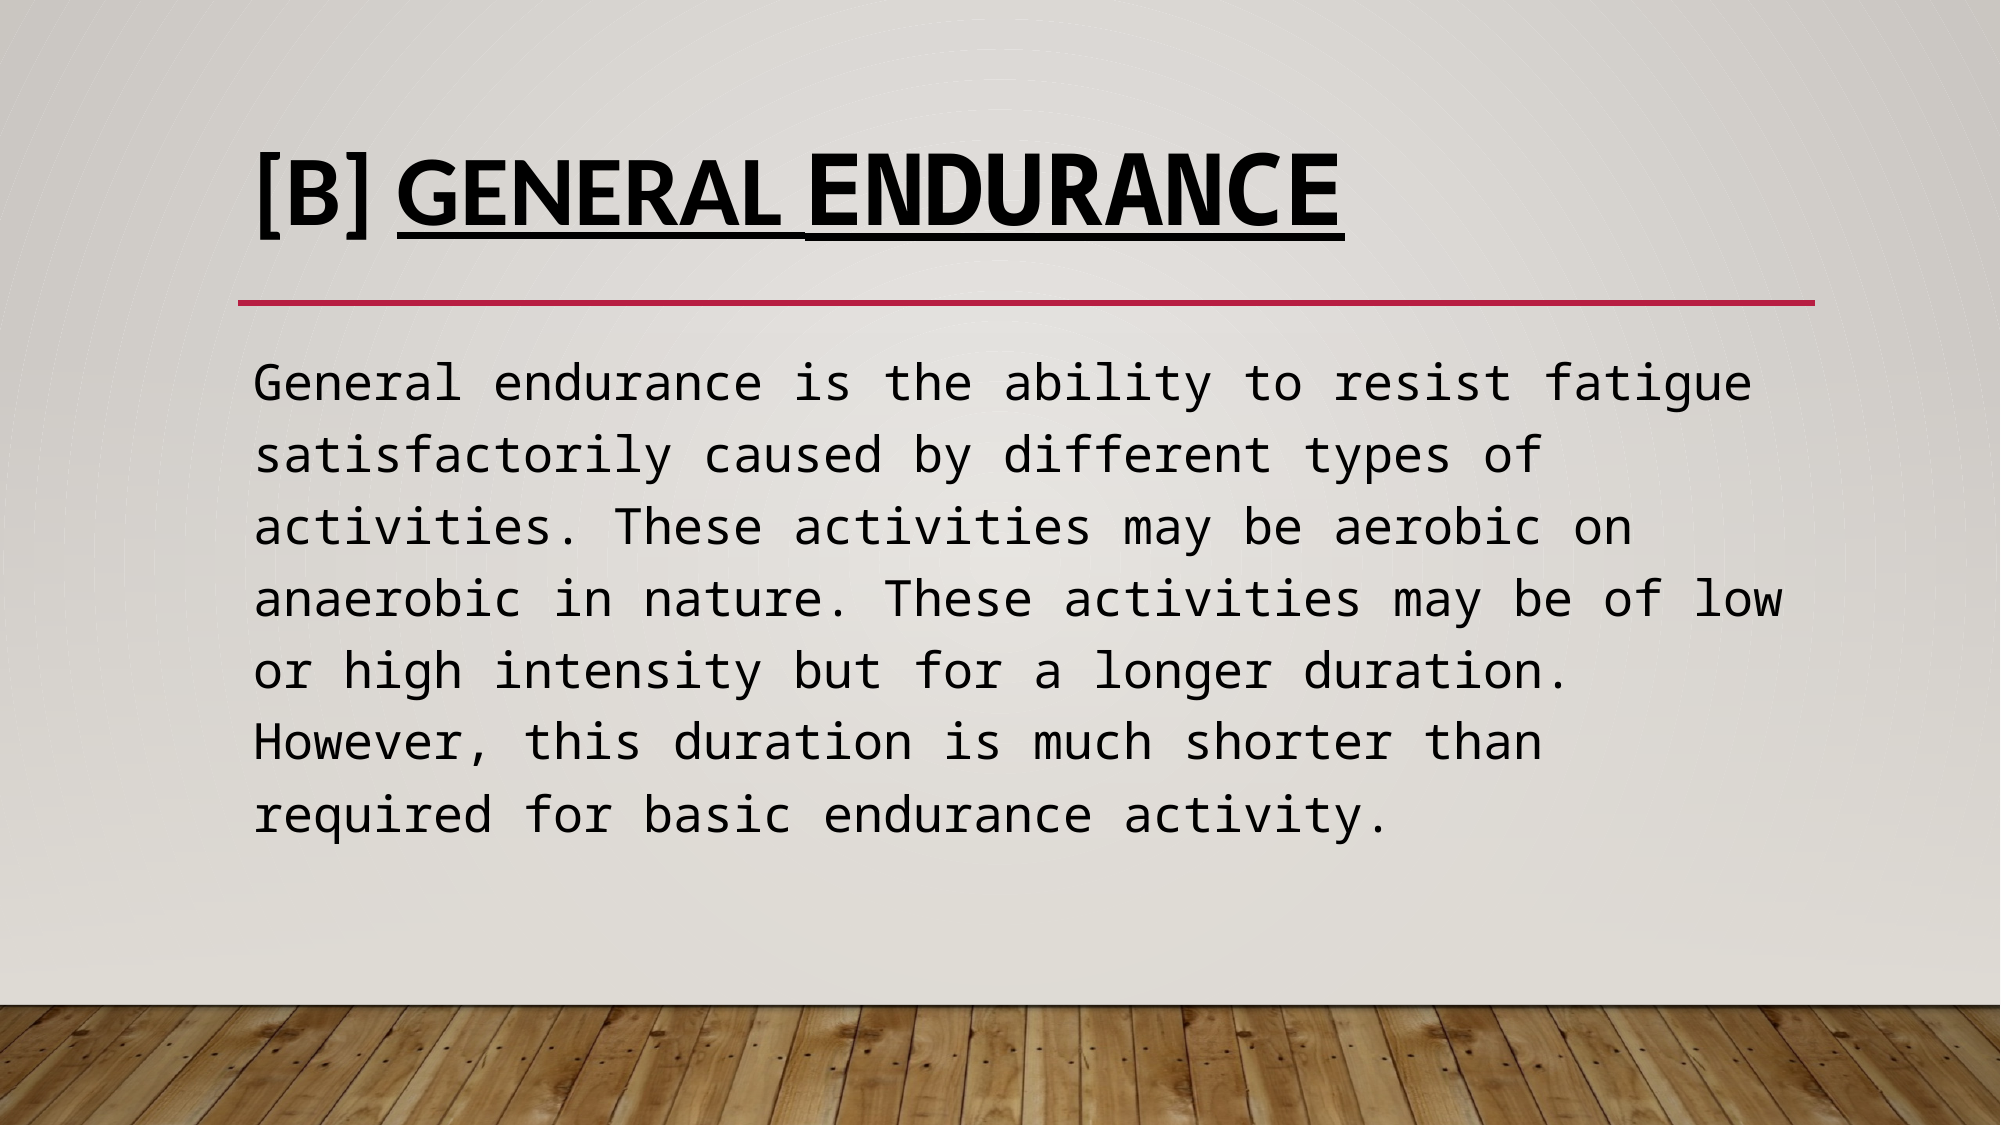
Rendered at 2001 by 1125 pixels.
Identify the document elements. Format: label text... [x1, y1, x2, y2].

title [b] General endurance [238, 131, 1814, 305]
picture [0, 1005, 2000, 1125]
list General endurance is the ability to resist fatigue satisfactorily caused by different types of activities. These activities may be aerobic on anaerobic in nature. These activities may be of low or high intensity but for a longer duration. However, this duration is much shorter than required for basic endurance activity. [238, 330, 1814, 897]
